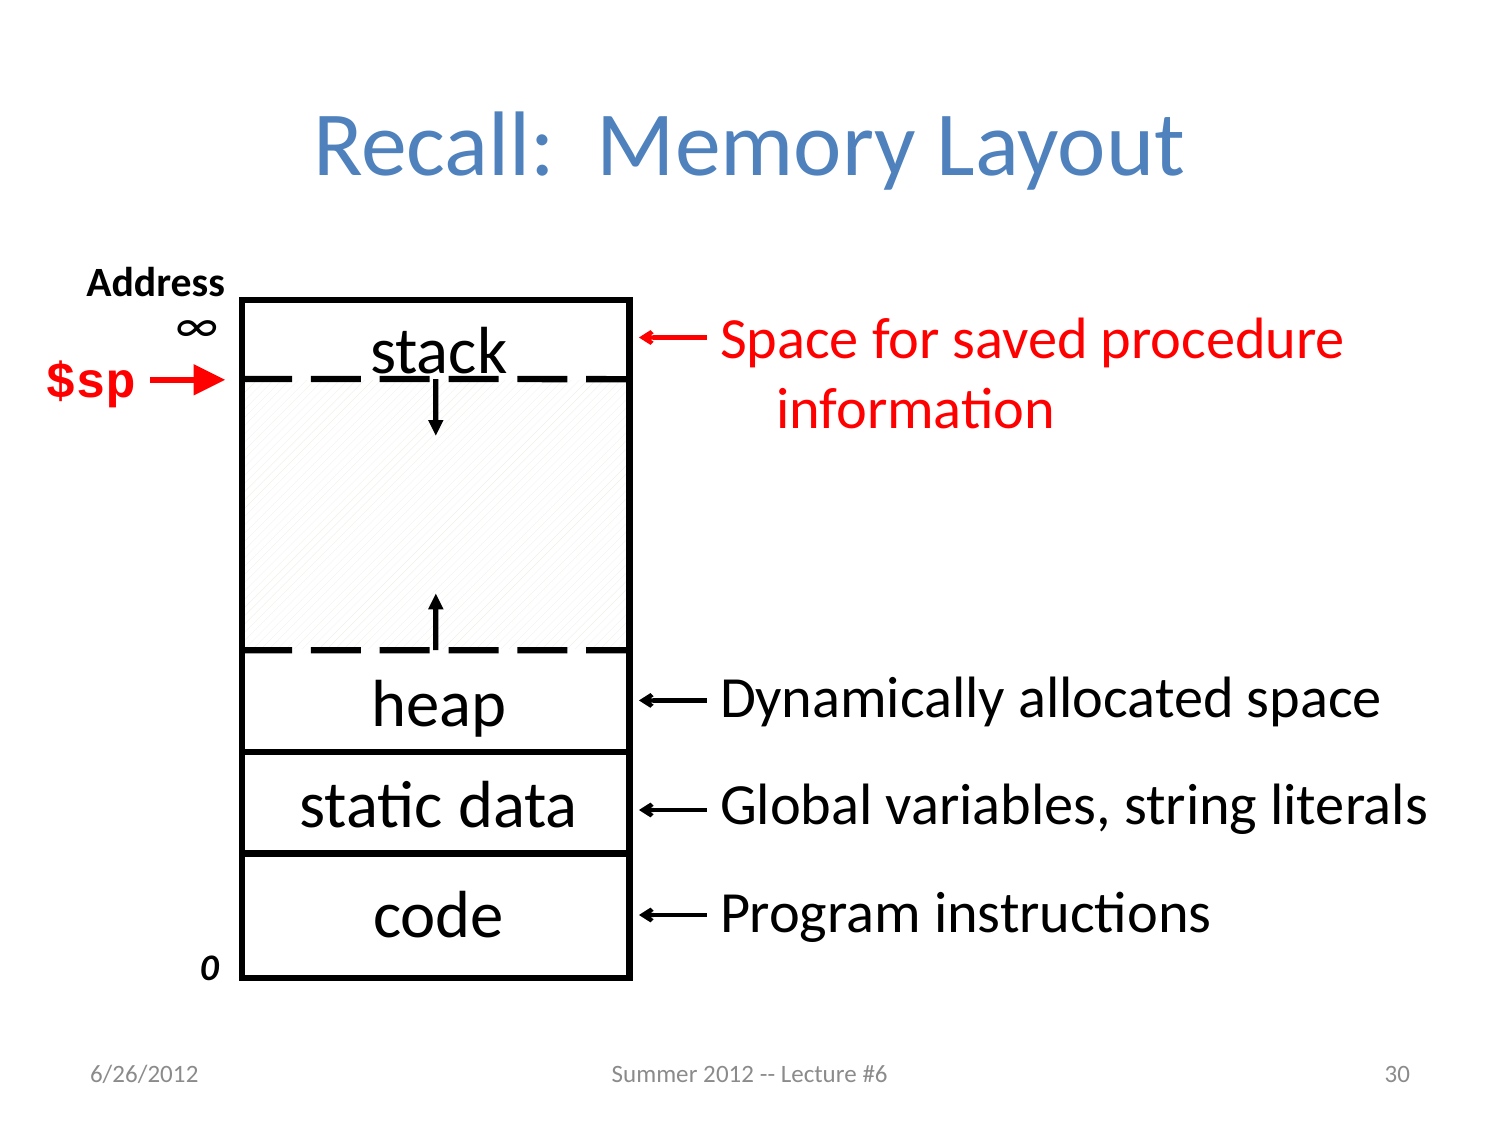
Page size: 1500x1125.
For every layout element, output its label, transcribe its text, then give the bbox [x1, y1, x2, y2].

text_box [29, 340, 226, 417]
text_box Address [59, 247, 240, 313]
list Space for saved procedure information Dynamically allocated space Global variables, string literals Program instructions [705, 292, 1486, 1035]
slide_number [75, 1042, 425, 1103]
title Recall: Memory Layout [75, 45, 1425, 233]
slide_number 30 [1074, 1042, 1425, 1103]
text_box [160, 284, 631, 997]
footer Summer 2012 -- Lecture #6 [512, 1042, 988, 1103]
